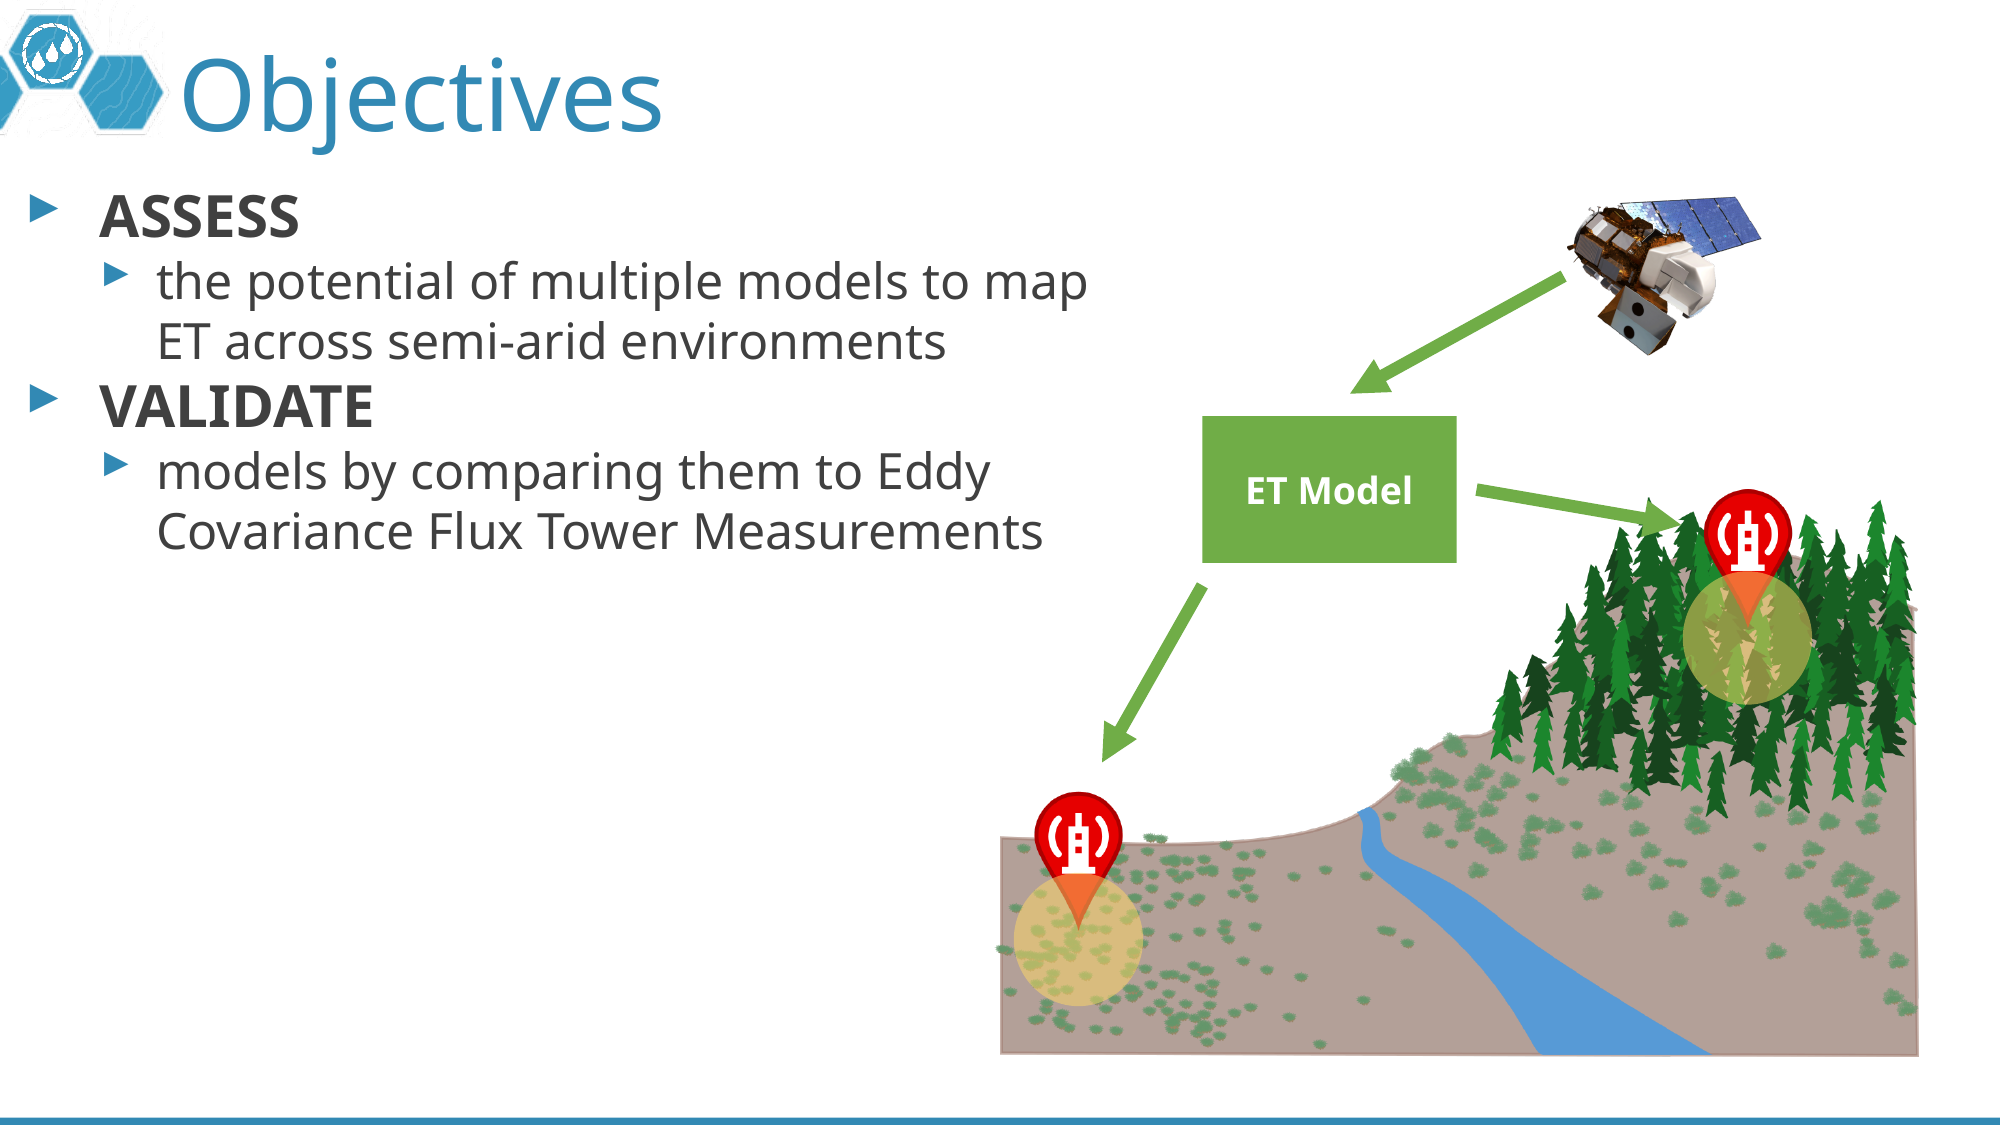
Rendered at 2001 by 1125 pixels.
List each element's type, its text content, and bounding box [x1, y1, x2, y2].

title Objectives [164, 59, 1843, 139]
text_box ET Model [1201, 415, 1458, 489]
picture [0, 0, 1919, 1117]
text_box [1349, 276, 1564, 394]
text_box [1476, 489, 1682, 525]
list ASSESS the potential of multiple models to map ET across semi-arid environments VALIDATE models by comparing them to Eddy Covariance Flux Tower Measurements [9, 171, 1135, 1125]
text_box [1101, 585, 1203, 763]
